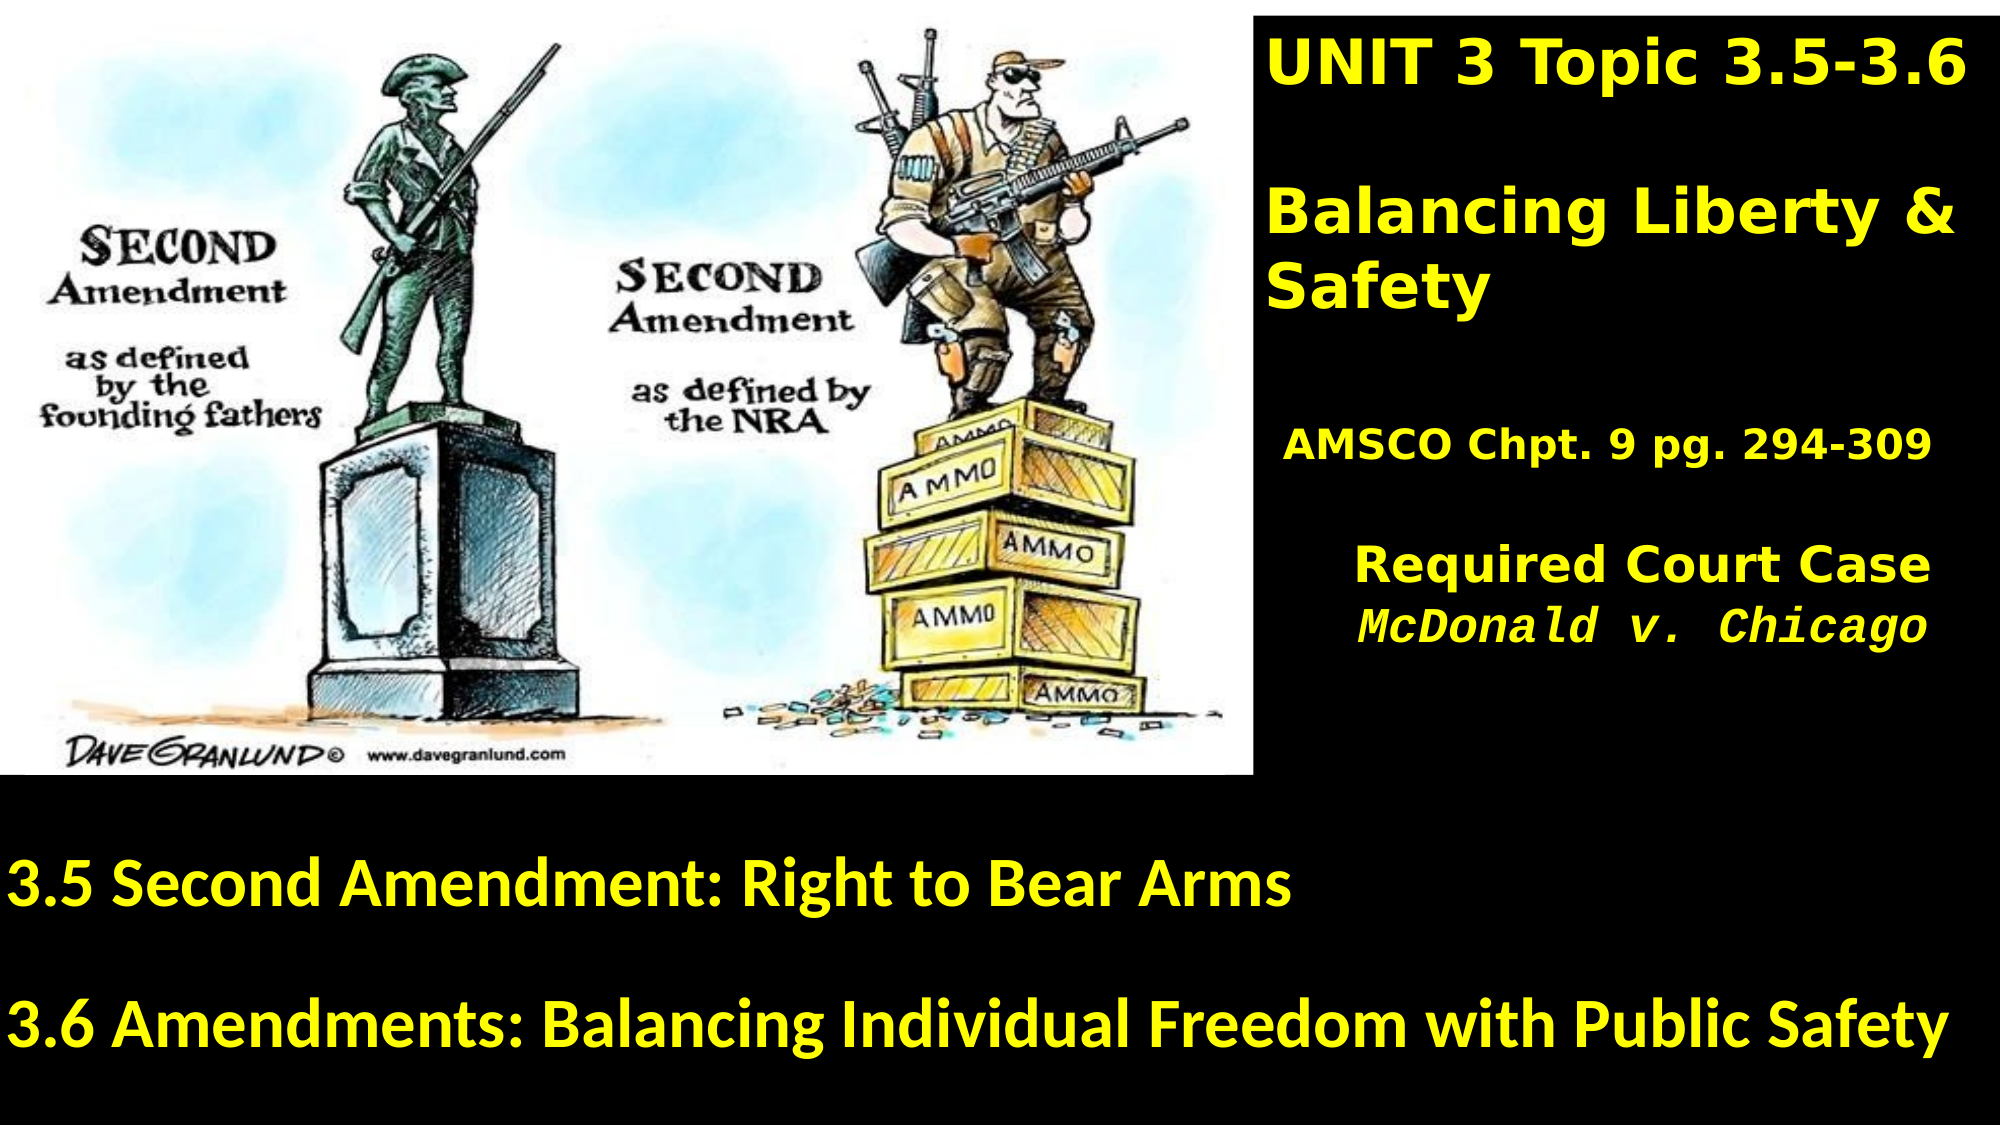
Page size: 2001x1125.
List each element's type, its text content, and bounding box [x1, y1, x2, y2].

text_box AMSCO Chpt. 9 pg. 294-309 Required Court Case McDonald v. Chicago [1282, 416, 2000, 653]
text_box [0, 774, 2000, 1125]
text_box [1253, 15, 2000, 774]
text_box 3.5 Second Amendment: Right to Bear Arms 3.6 Amendments: Balancing Individual Freedom with Public Safety [3, 778, 2000, 1062]
text_box UNIT 3 Topic 3.5-3.6 Balancing Liberty & Safety [1262, 19, 2000, 321]
text_box [24, 15, 1225, 775]
